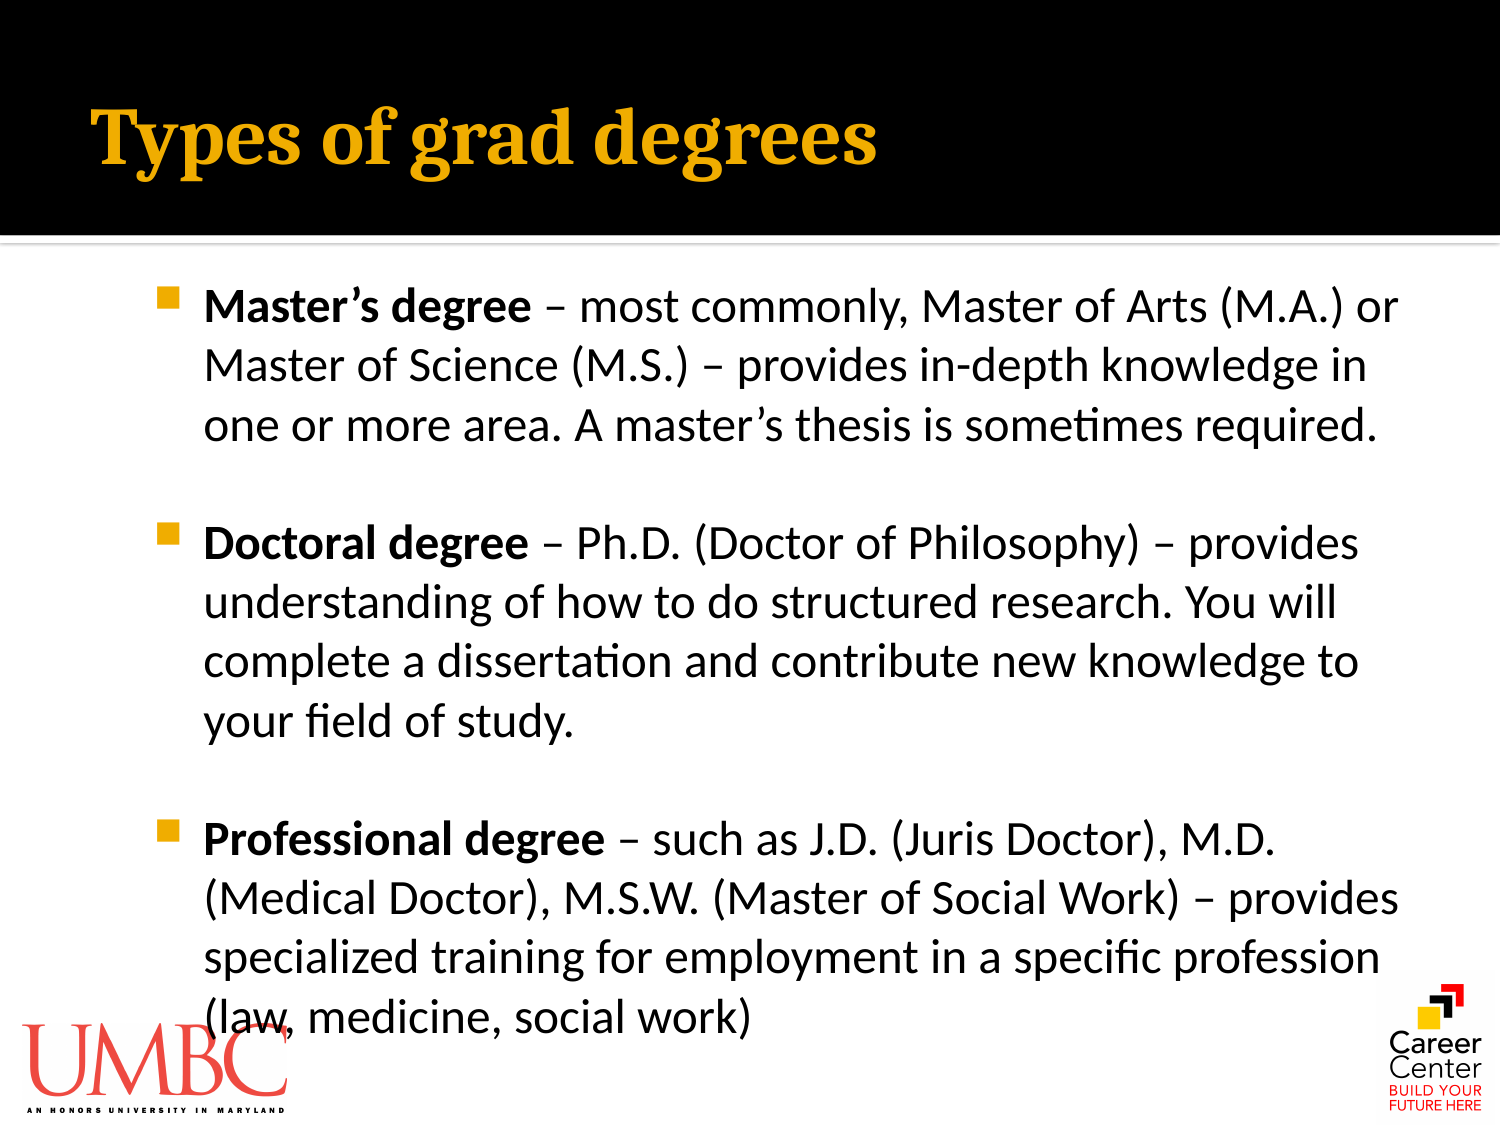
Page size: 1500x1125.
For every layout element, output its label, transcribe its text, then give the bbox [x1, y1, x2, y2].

list Master’s degree – most commonly, Master of Arts (M.A.) or Master of Science (M.S.) – provides in-depth knowledge in one or more area. A master’s thesis is sometimes required. Doctoral degree – Ph.D. (Doctor of Philosophy) – provides understanding of how to do structured research. You will complete a dissertation and contribute new knowledge to your field of study. Professional degree – such as J.D. (Juris Doctor), M.D. (Medical Doctor), M.S.W. (Master of Social Work) – provides specialized training for employment in a specific profession (law, medicine, social work) [125, 258, 1429, 1064]
title Types of grad degrees [75, 75, 1462, 189]
picture [22, 1023, 287, 1113]
picture [1376, 970, 1495, 1125]
